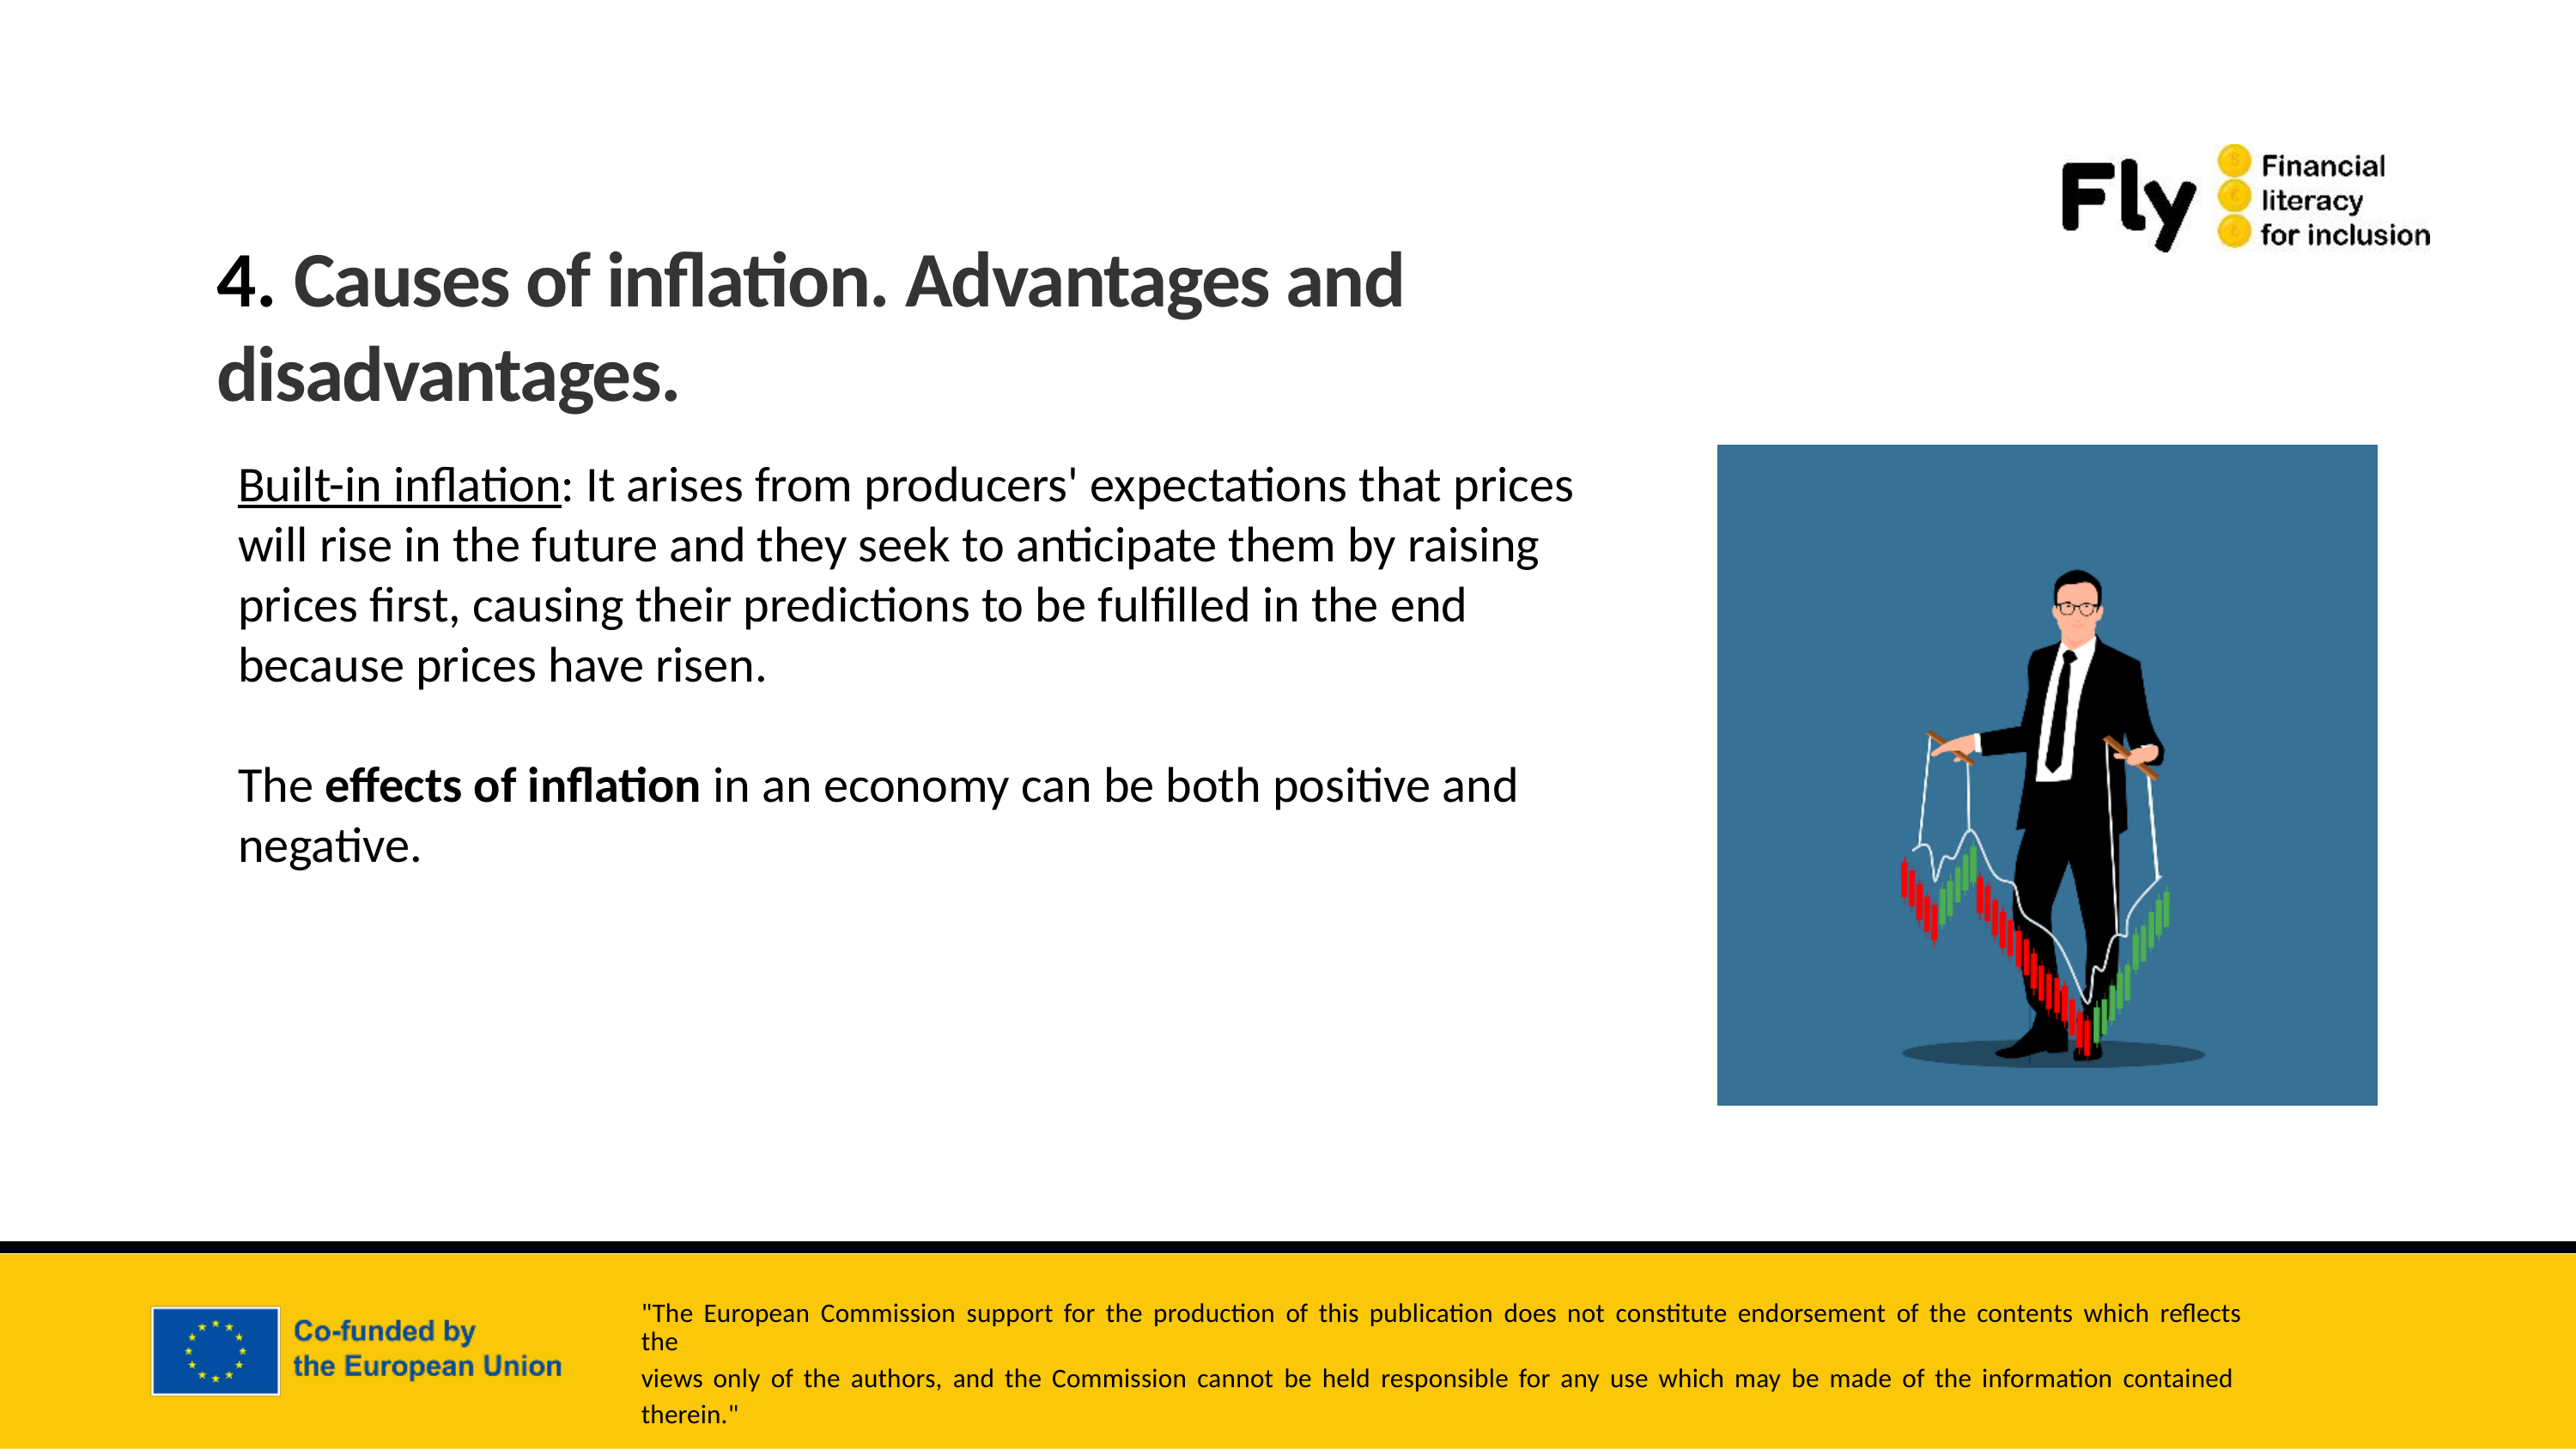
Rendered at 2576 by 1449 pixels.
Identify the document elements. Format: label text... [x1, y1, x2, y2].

text_box Built-in inflation: It arises from producers' expectations that prices will rise in the future and they seek to anticipate them by raising prices first, causing their predictions to be fulfilled in the end because prices have risen. The effects of inflation in an economy can be both positive and negative. [225, 445, 1631, 999]
picture [149, 1304, 593, 1399]
text_box 4. Causes of inflation. Advantages and disadvantages. [204, 221, 1621, 423]
picture [2063, 144, 2430, 252]
picture [1716, 445, 2378, 1106]
